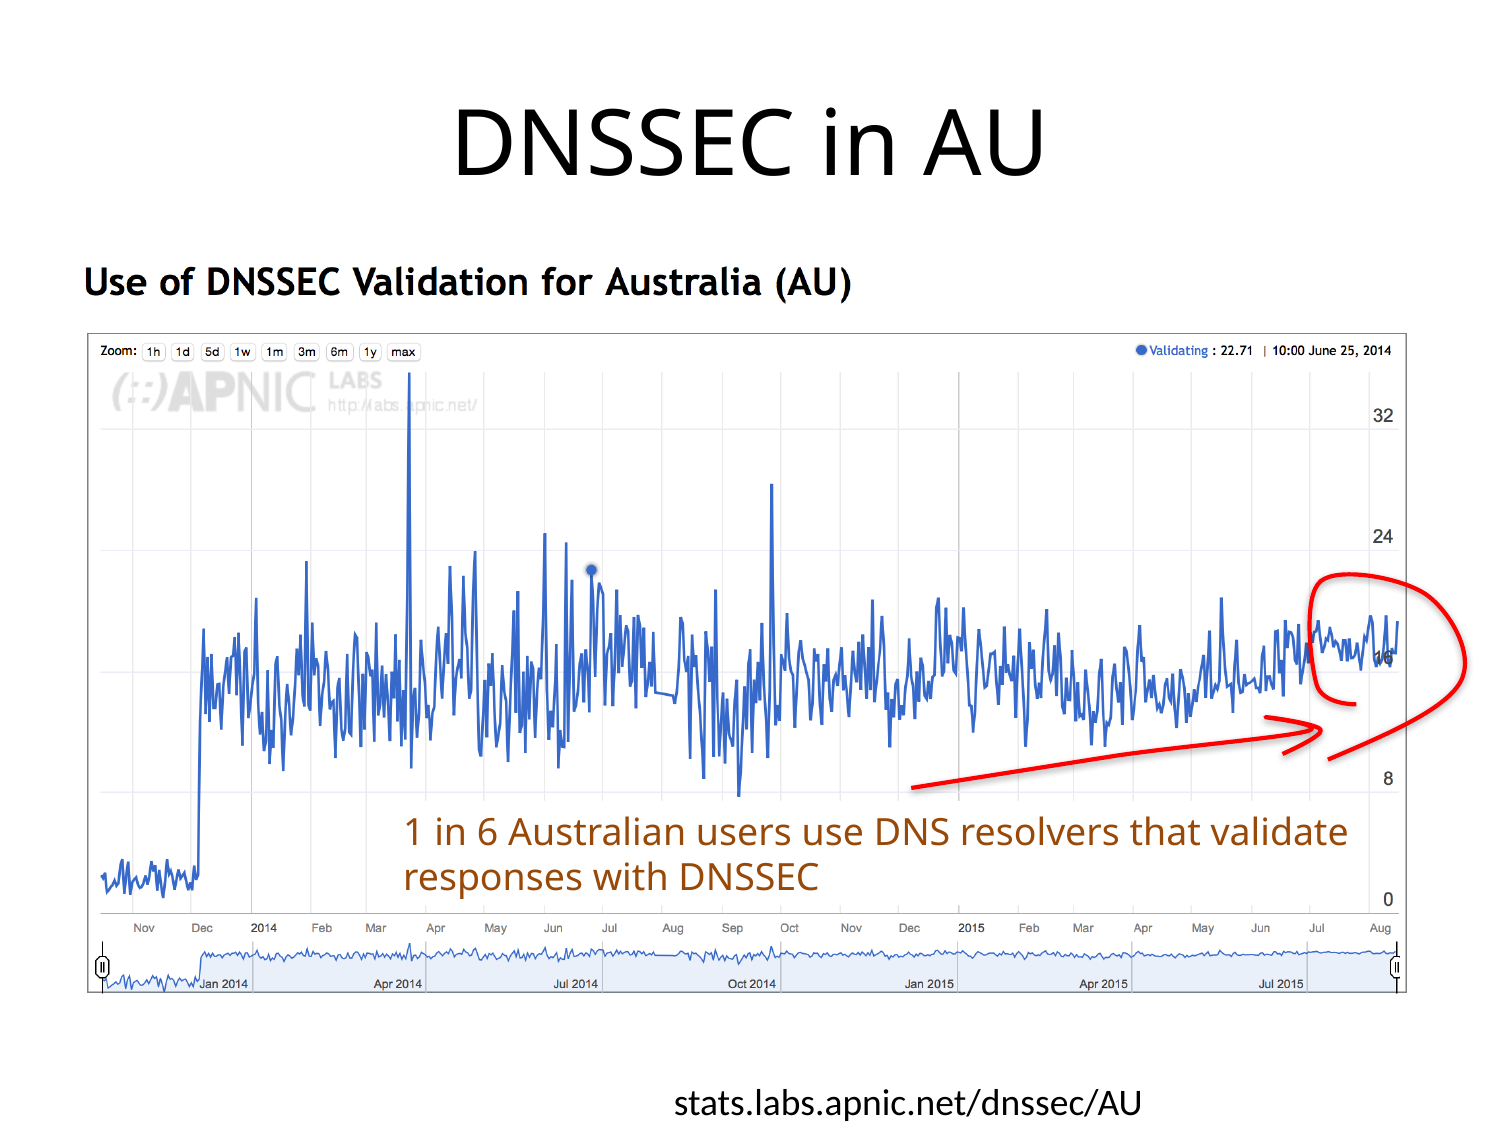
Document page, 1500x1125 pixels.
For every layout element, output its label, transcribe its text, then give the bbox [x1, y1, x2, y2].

text_box stats.labs.apnic.net/dnssec/AU [659, 1070, 1158, 1125]
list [74, 262, 1426, 1006]
text_box [1429, 594, 1468, 714]
title DNSSEC in AU [75, 45, 1425, 233]
